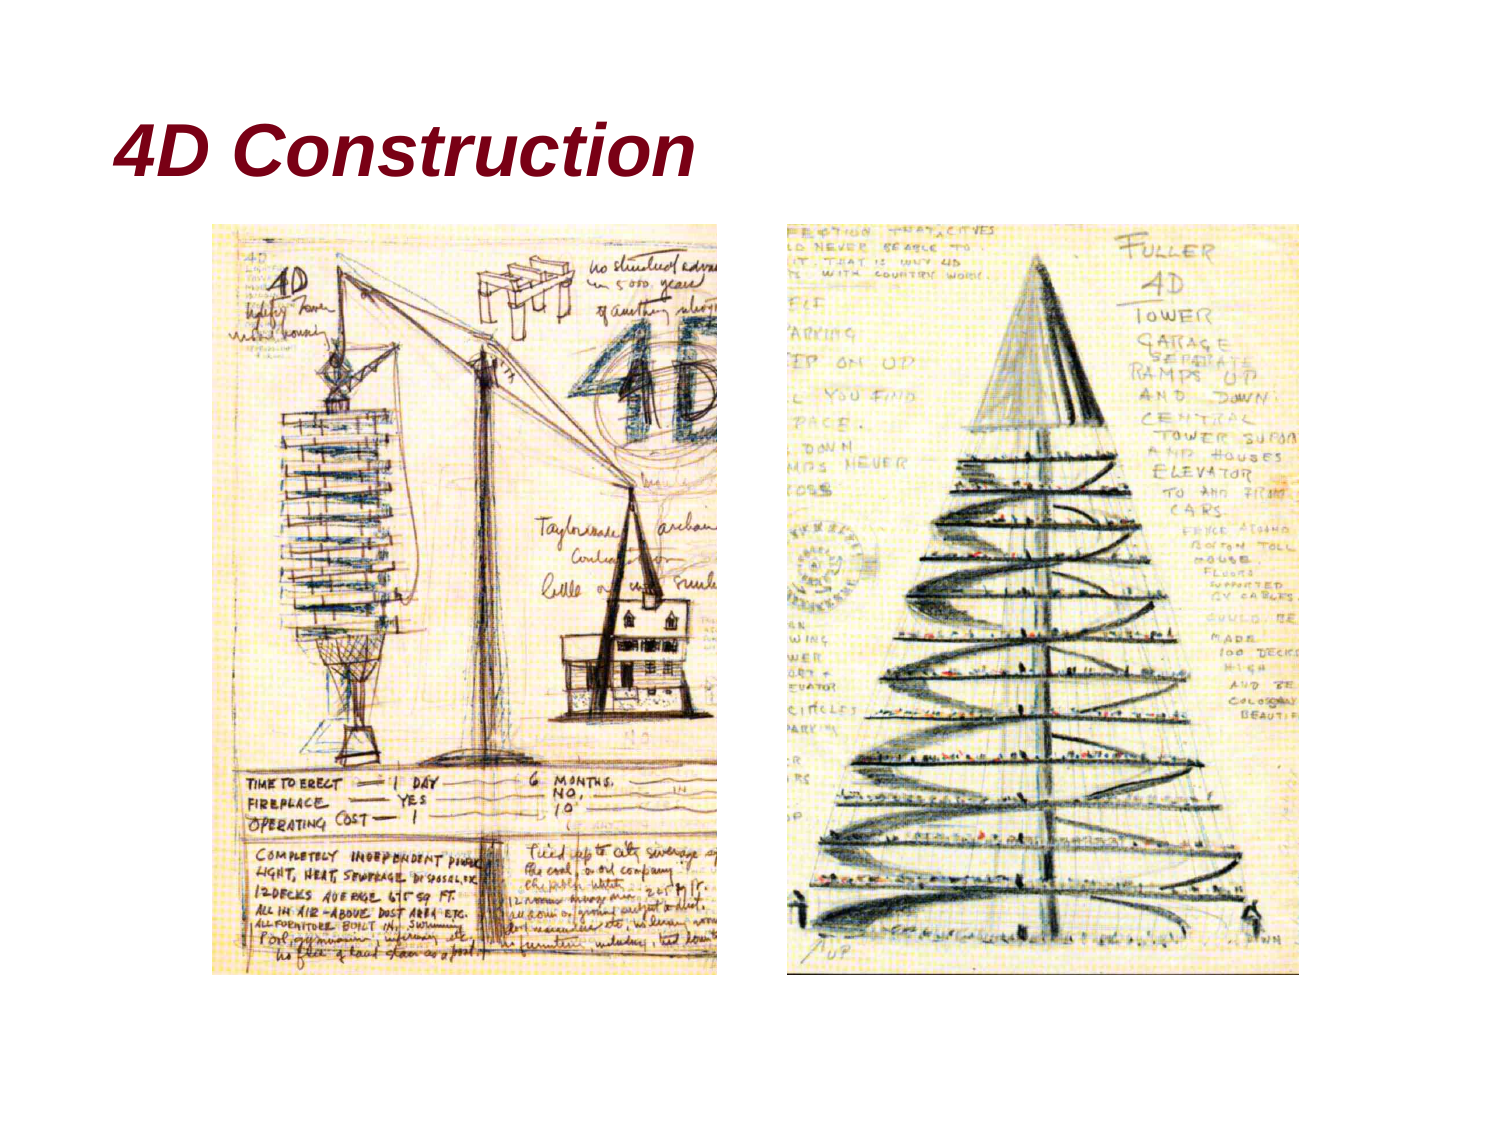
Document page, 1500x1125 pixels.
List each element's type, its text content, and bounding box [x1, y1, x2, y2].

picture [212, 224, 718, 975]
title 4D Construction [99, 12, 1375, 200]
picture [787, 224, 1299, 975]
